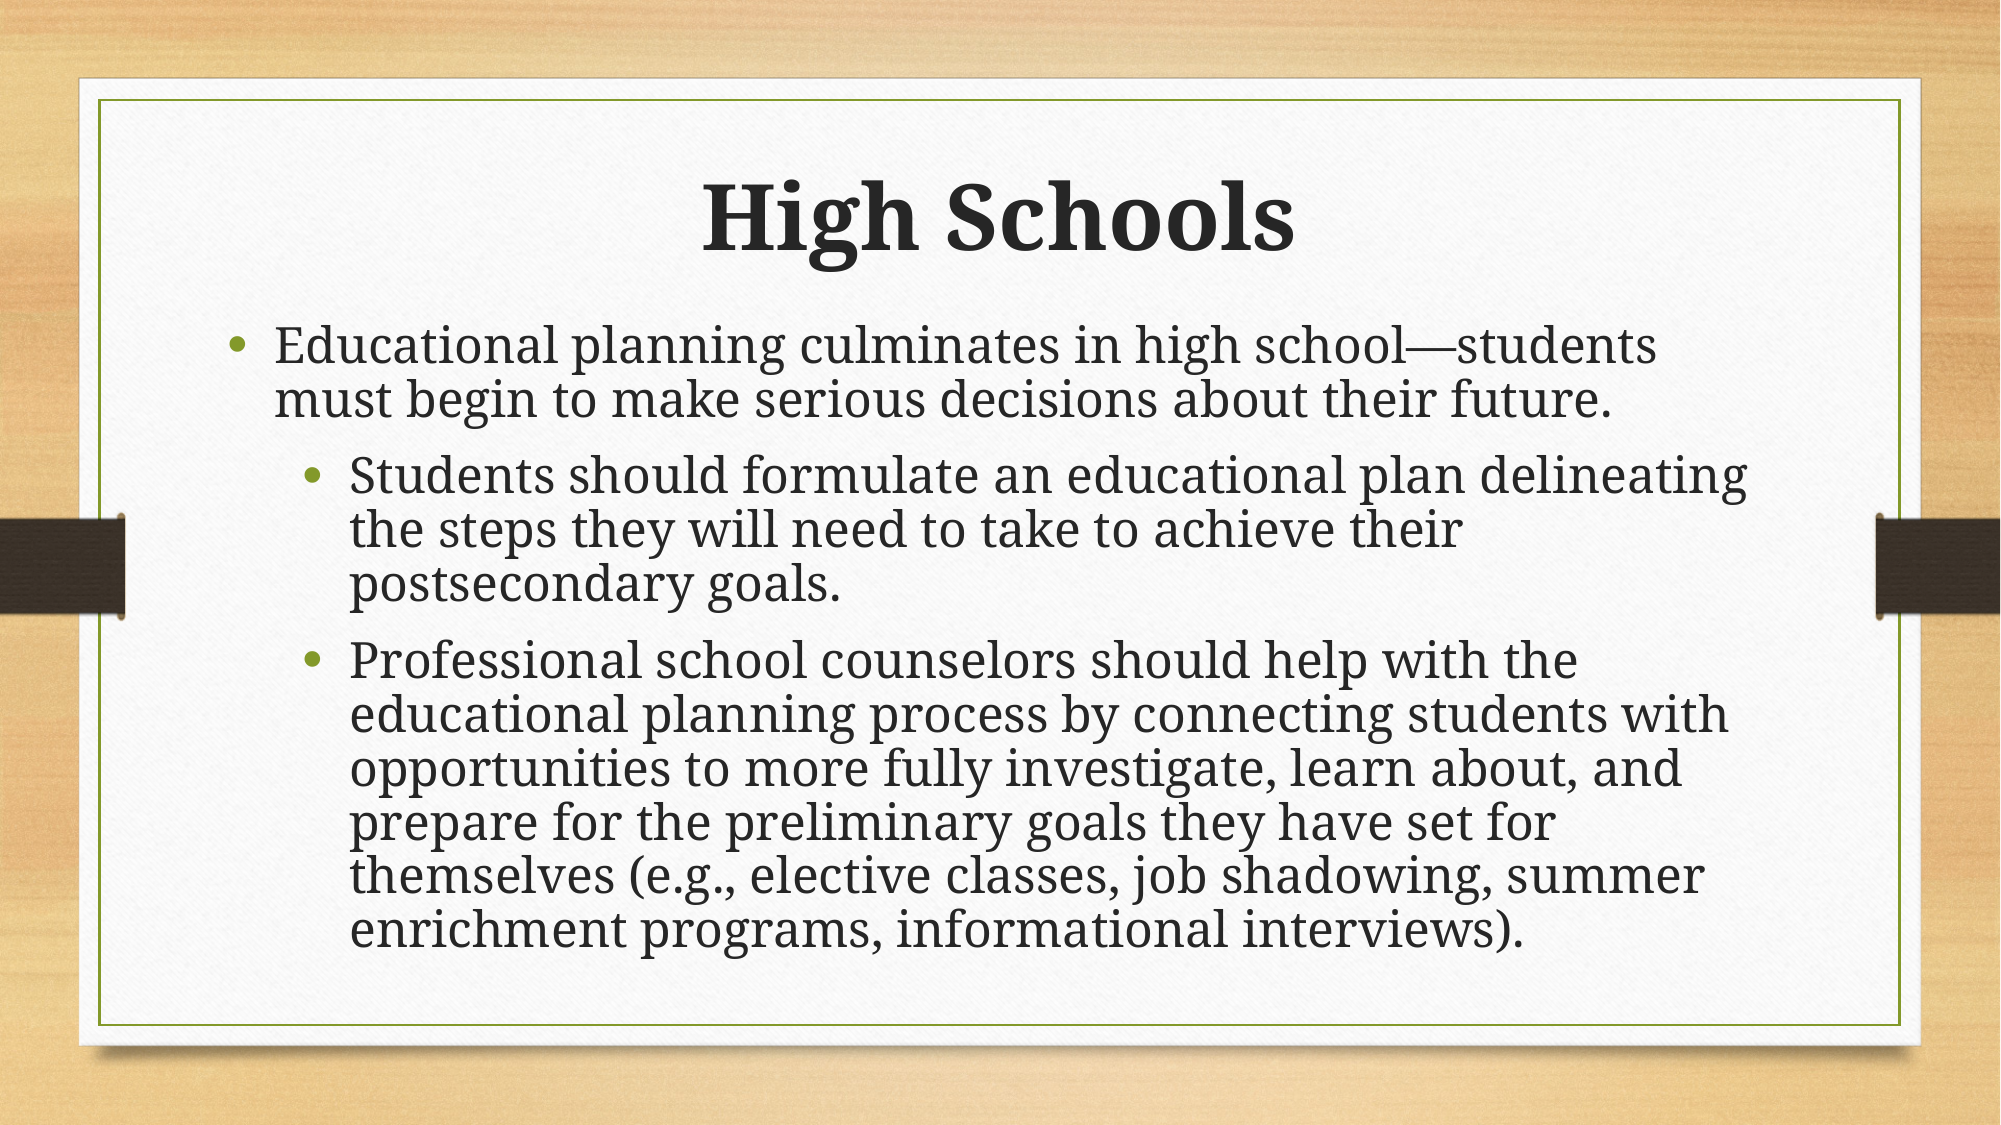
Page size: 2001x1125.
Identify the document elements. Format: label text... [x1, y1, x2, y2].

list Educational planning culminates in high school—students must begin to make serious decisions about their future. Students should formulate an educational plan delineating the steps they will need to take to achieve their postsecondary goals. Professional school counselors should help with the educational planning process by connecting students with opportunities to more fully investigate, learn about, and prepare for the preliminary goals they have set for themselves (e.g., elective classes, job shadowing, summer enrichment programs, informational interviews). [212, 312, 1788, 960]
picture [0, 0, 2001, 1125]
title High Schools [212, 146, 1788, 277]
